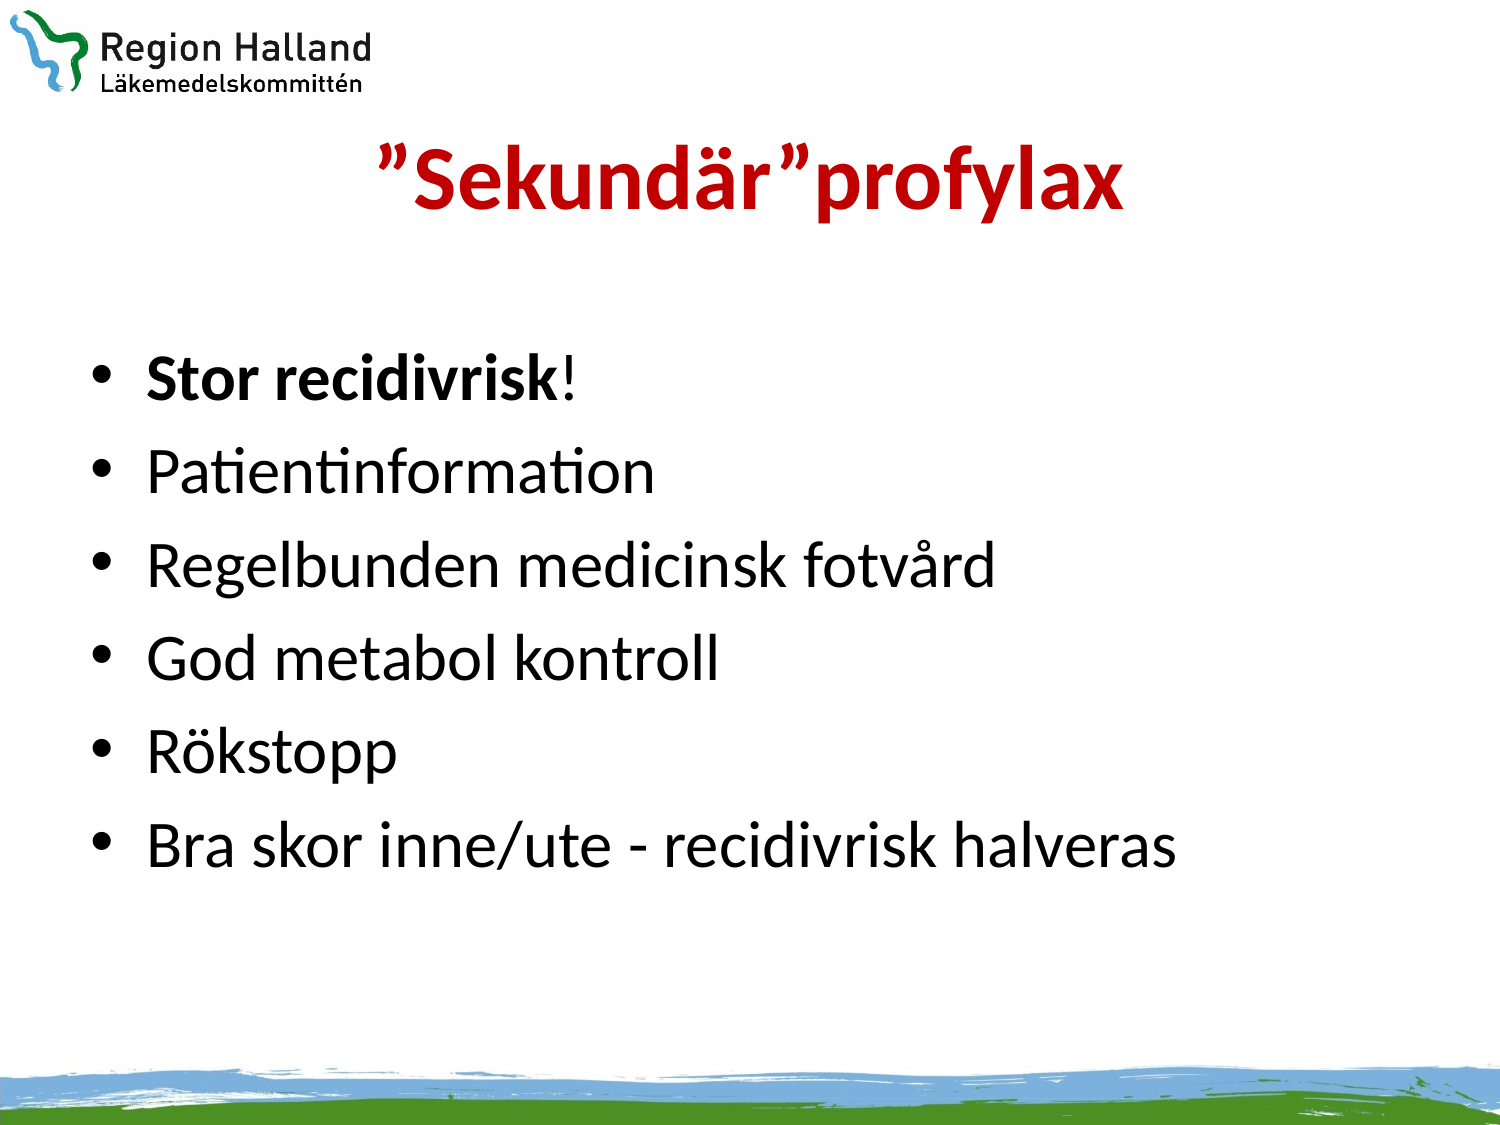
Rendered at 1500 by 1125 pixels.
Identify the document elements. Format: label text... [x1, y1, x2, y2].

picture [10, 10, 371, 92]
title ”Sekundär”profylax [75, 113, 1425, 233]
picture [0, 1055, 1500, 1125]
list Stor recidivrisk! Patientinformation Regelbunden medicinsk fotvård God metabol kontroll Rökstopp Bra skor inne/ute - recidivrisk halveras [75, 326, 1425, 1005]
